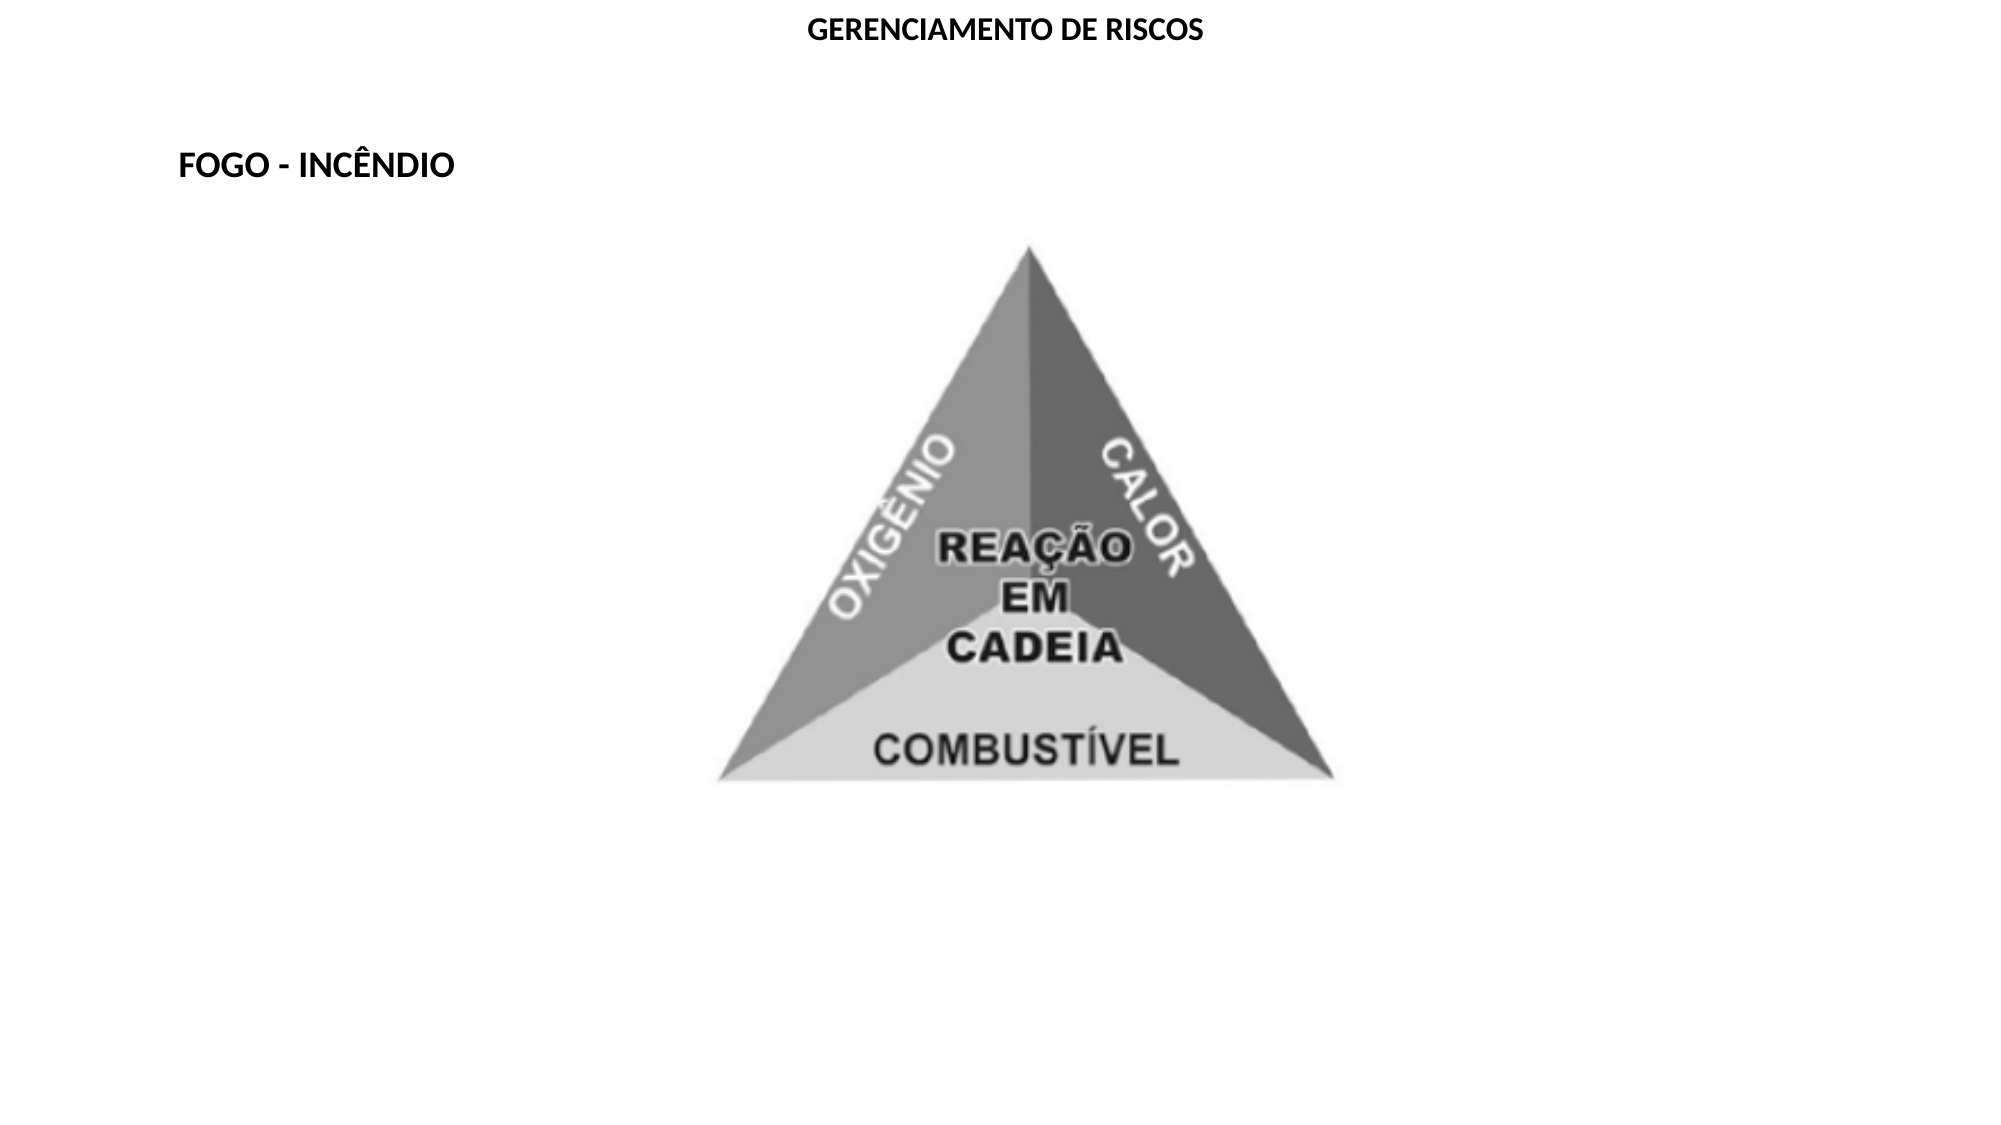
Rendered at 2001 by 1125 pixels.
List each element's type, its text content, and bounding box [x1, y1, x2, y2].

text_box FOGO - INCÊNDIO [163, 133, 470, 193]
text_box GERENCIAMENTO DE RISCOS [792, 0, 1220, 55]
picture [664, 227, 1413, 811]
